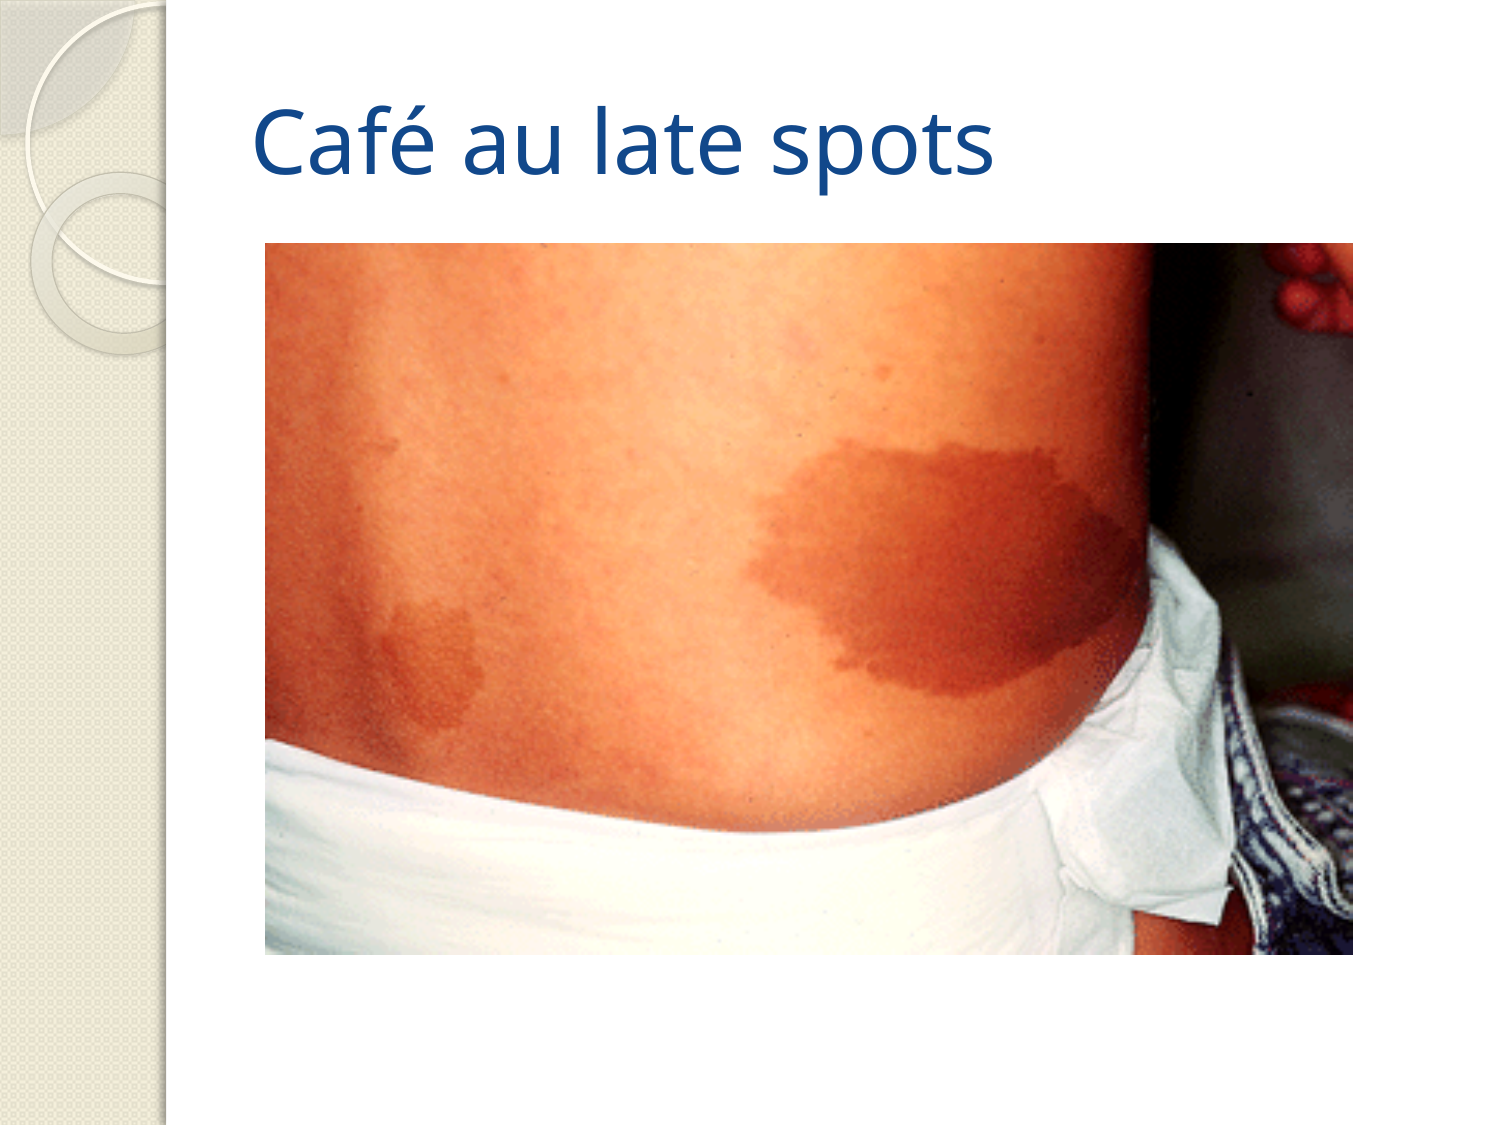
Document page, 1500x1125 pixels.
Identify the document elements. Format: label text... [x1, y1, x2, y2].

title Café au late spots [235, 45, 1466, 233]
picture [265, 243, 1353, 956]
